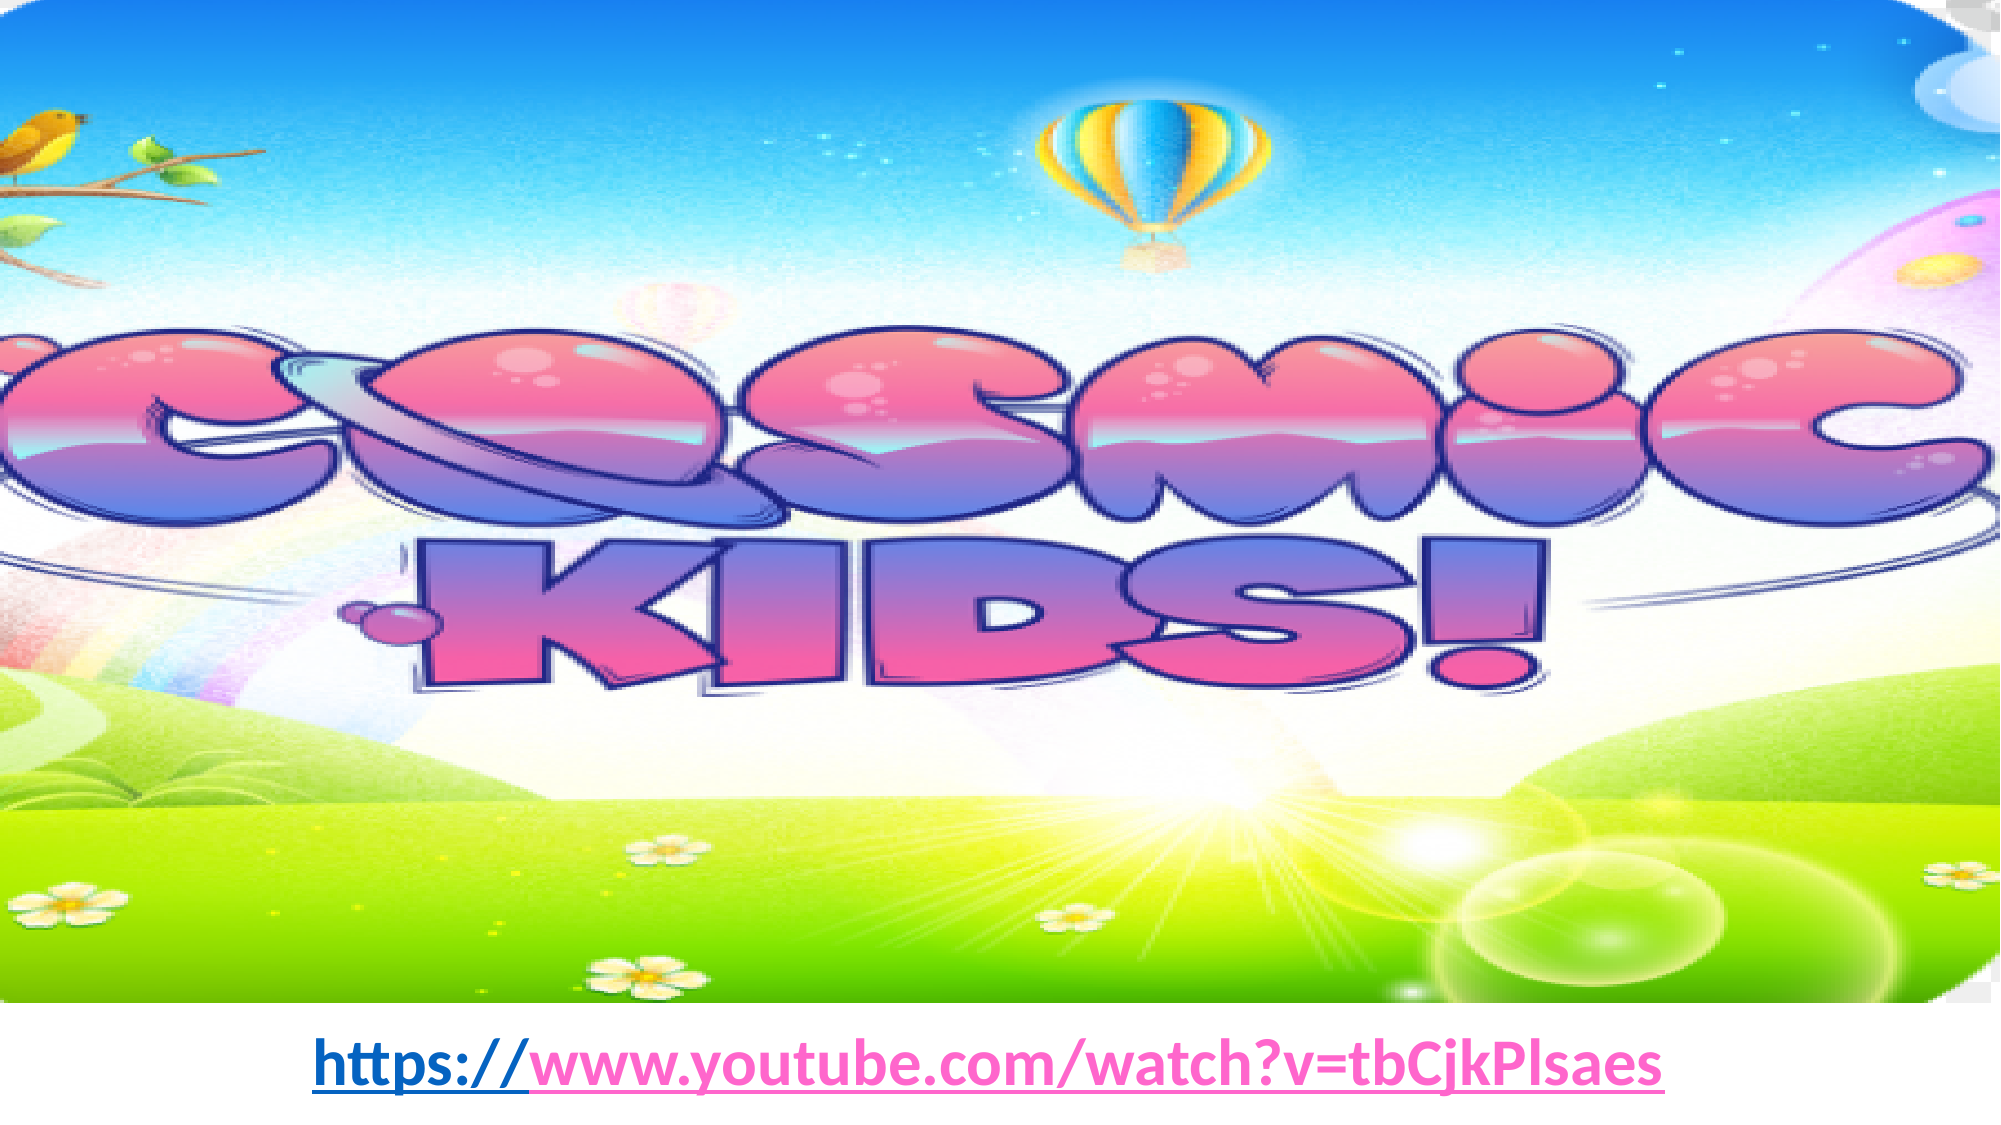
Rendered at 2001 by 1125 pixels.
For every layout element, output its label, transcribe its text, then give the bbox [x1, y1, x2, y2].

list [0, 0, 2000, 1003]
text_box https://www.youtube.com/watch?v=tbCjkPlsaes [297, 1011, 1695, 1106]
